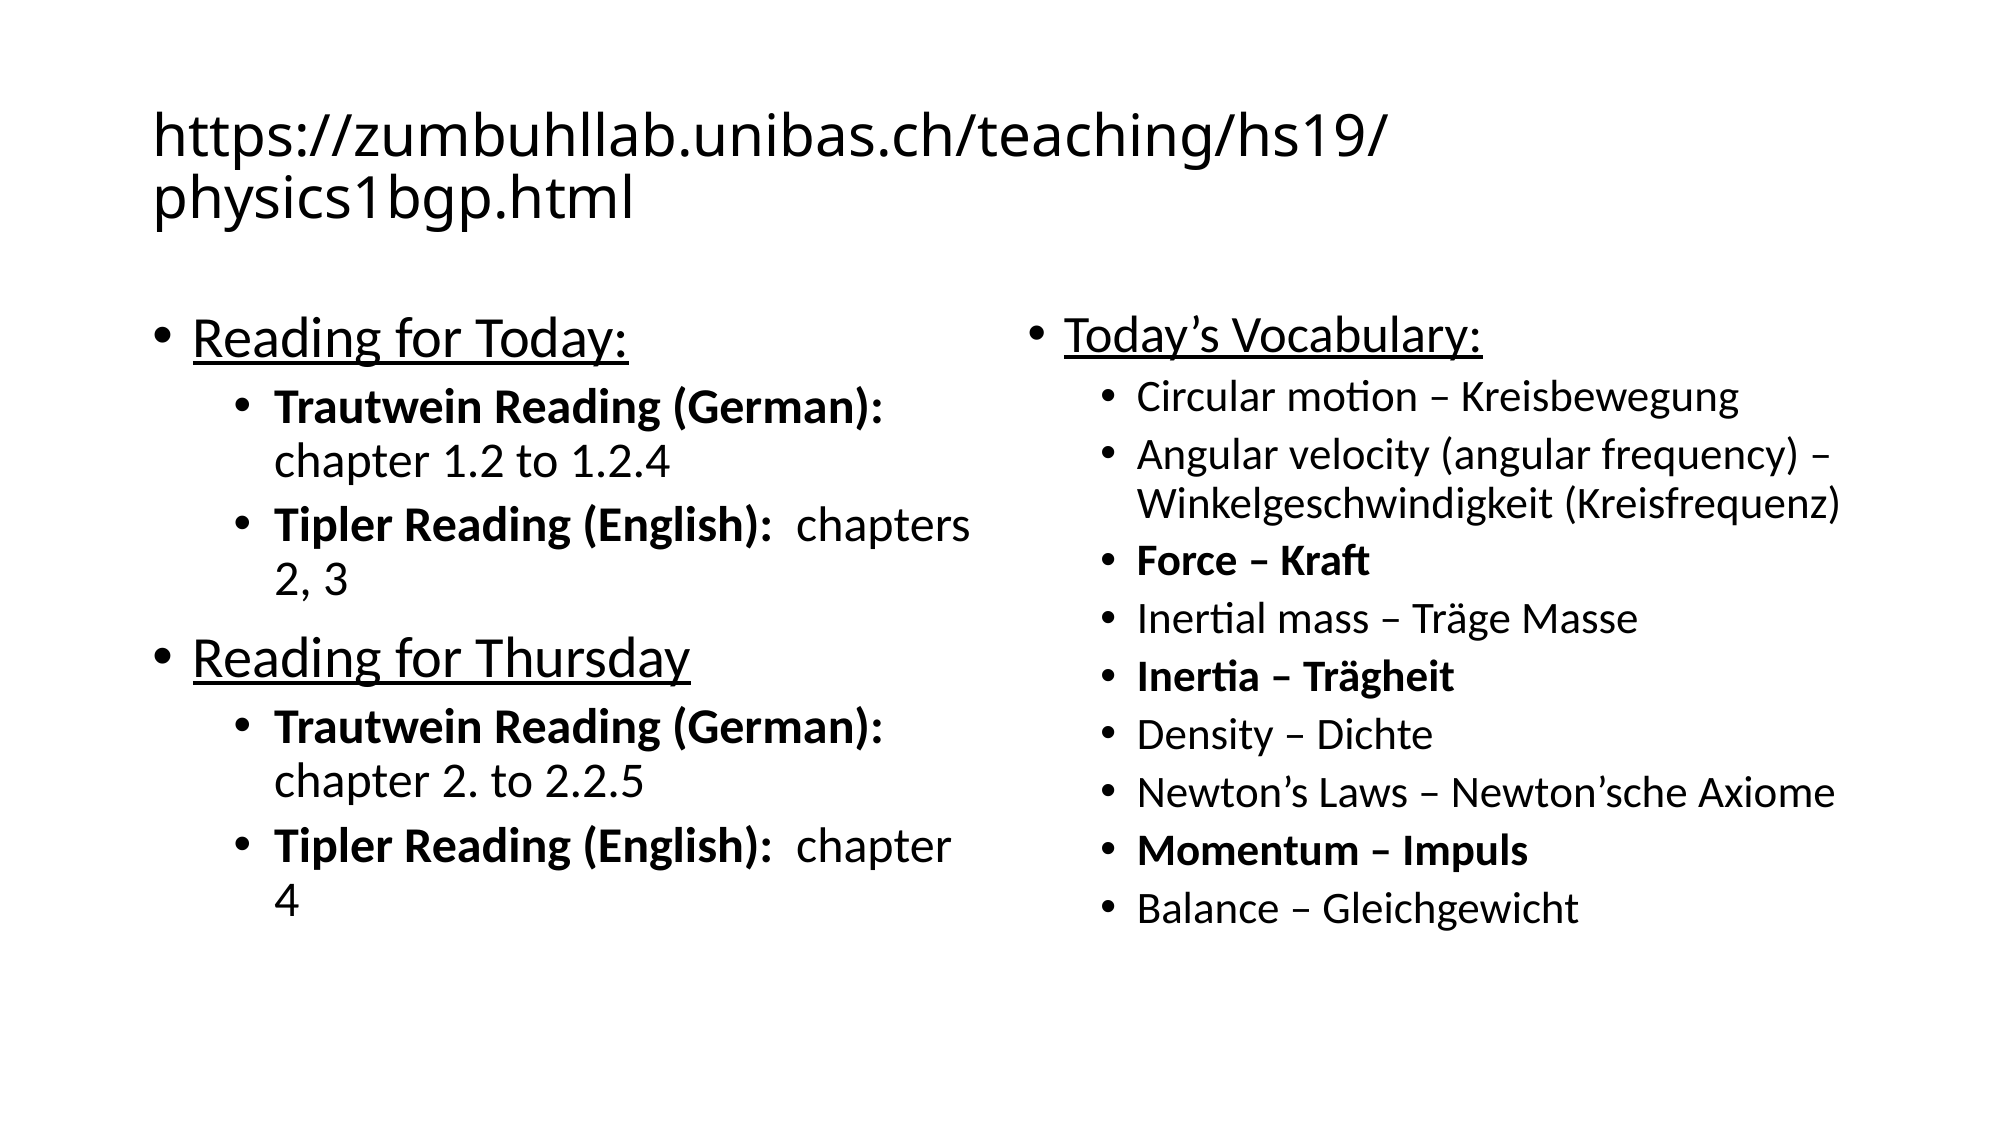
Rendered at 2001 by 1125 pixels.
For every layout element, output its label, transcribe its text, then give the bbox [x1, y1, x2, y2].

list Today’s Vocabulary: Circular motion – Kreisbewegung Angular velocity (angular frequency) – Winkelgeschwindigkeit (Kreisfrequenz) Force – Kraft Inertial mass – Träge Masse Inertia – Trägheit Density – Dichte Newton’s Laws – Newton’sche Axiome Momentum – Impuls Balance – Gleichgewicht [1012, 299, 1863, 1014]
title https://zumbuhllab.unibas.ch/teaching/hs19/physics1bgp.html [137, 59, 1863, 278]
list Reading for Today: Trautwein Reading (German): chapter 1.2 to 1.2.4 Tipler Reading (English): chapters 2, 3 Reading for Thursday Trautwein Reading (German): chapter 2. to 2.2.5 Tipler Reading (English): chapter 4 [137, 299, 988, 1014]
